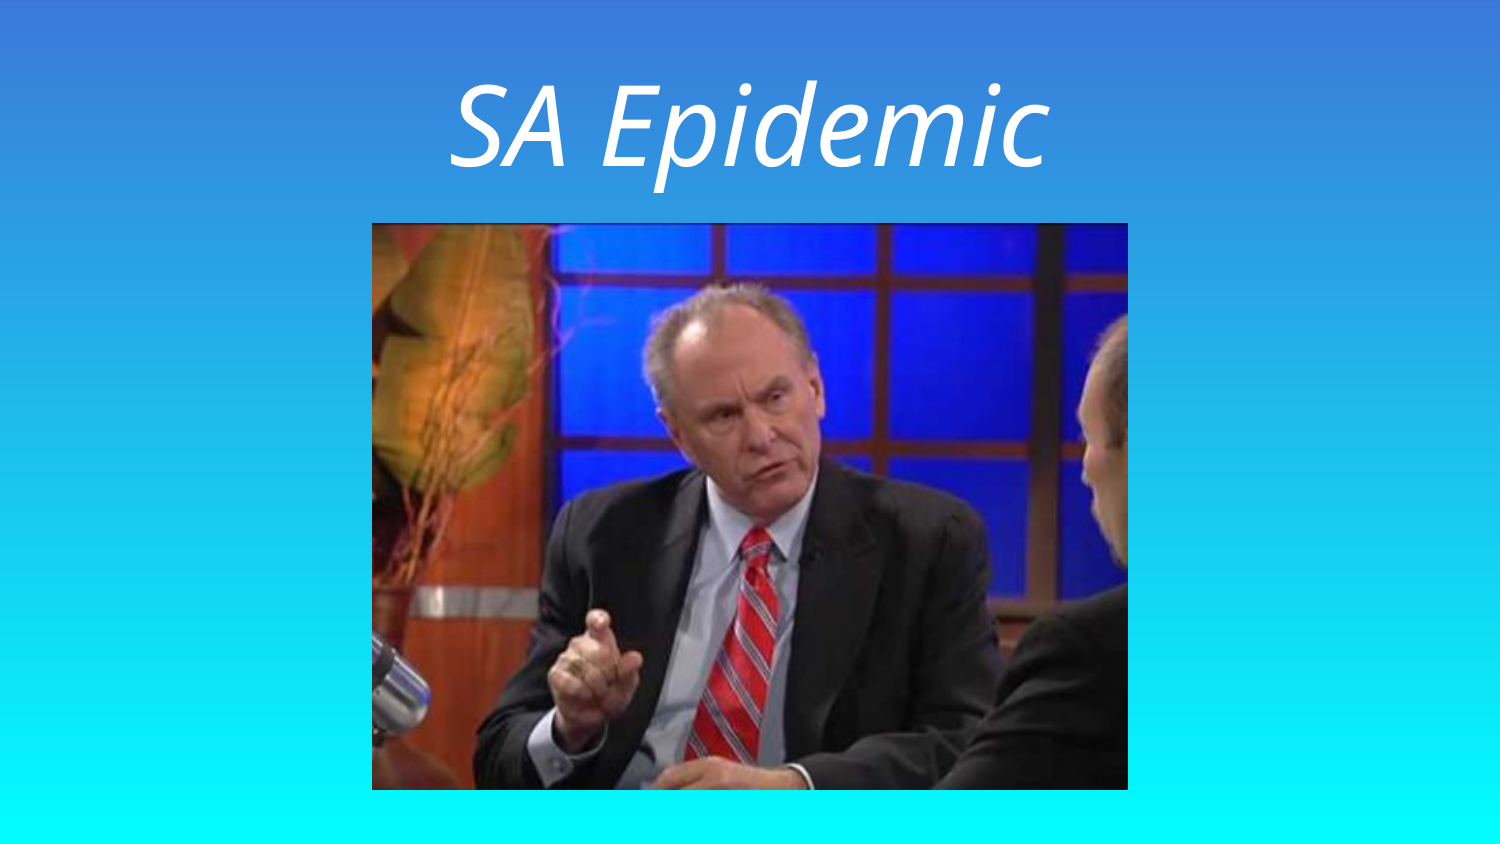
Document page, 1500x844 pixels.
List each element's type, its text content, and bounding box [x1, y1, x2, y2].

picture [372, 223, 1128, 790]
text_box SA Epidemic [156, 46, 1344, 300]
